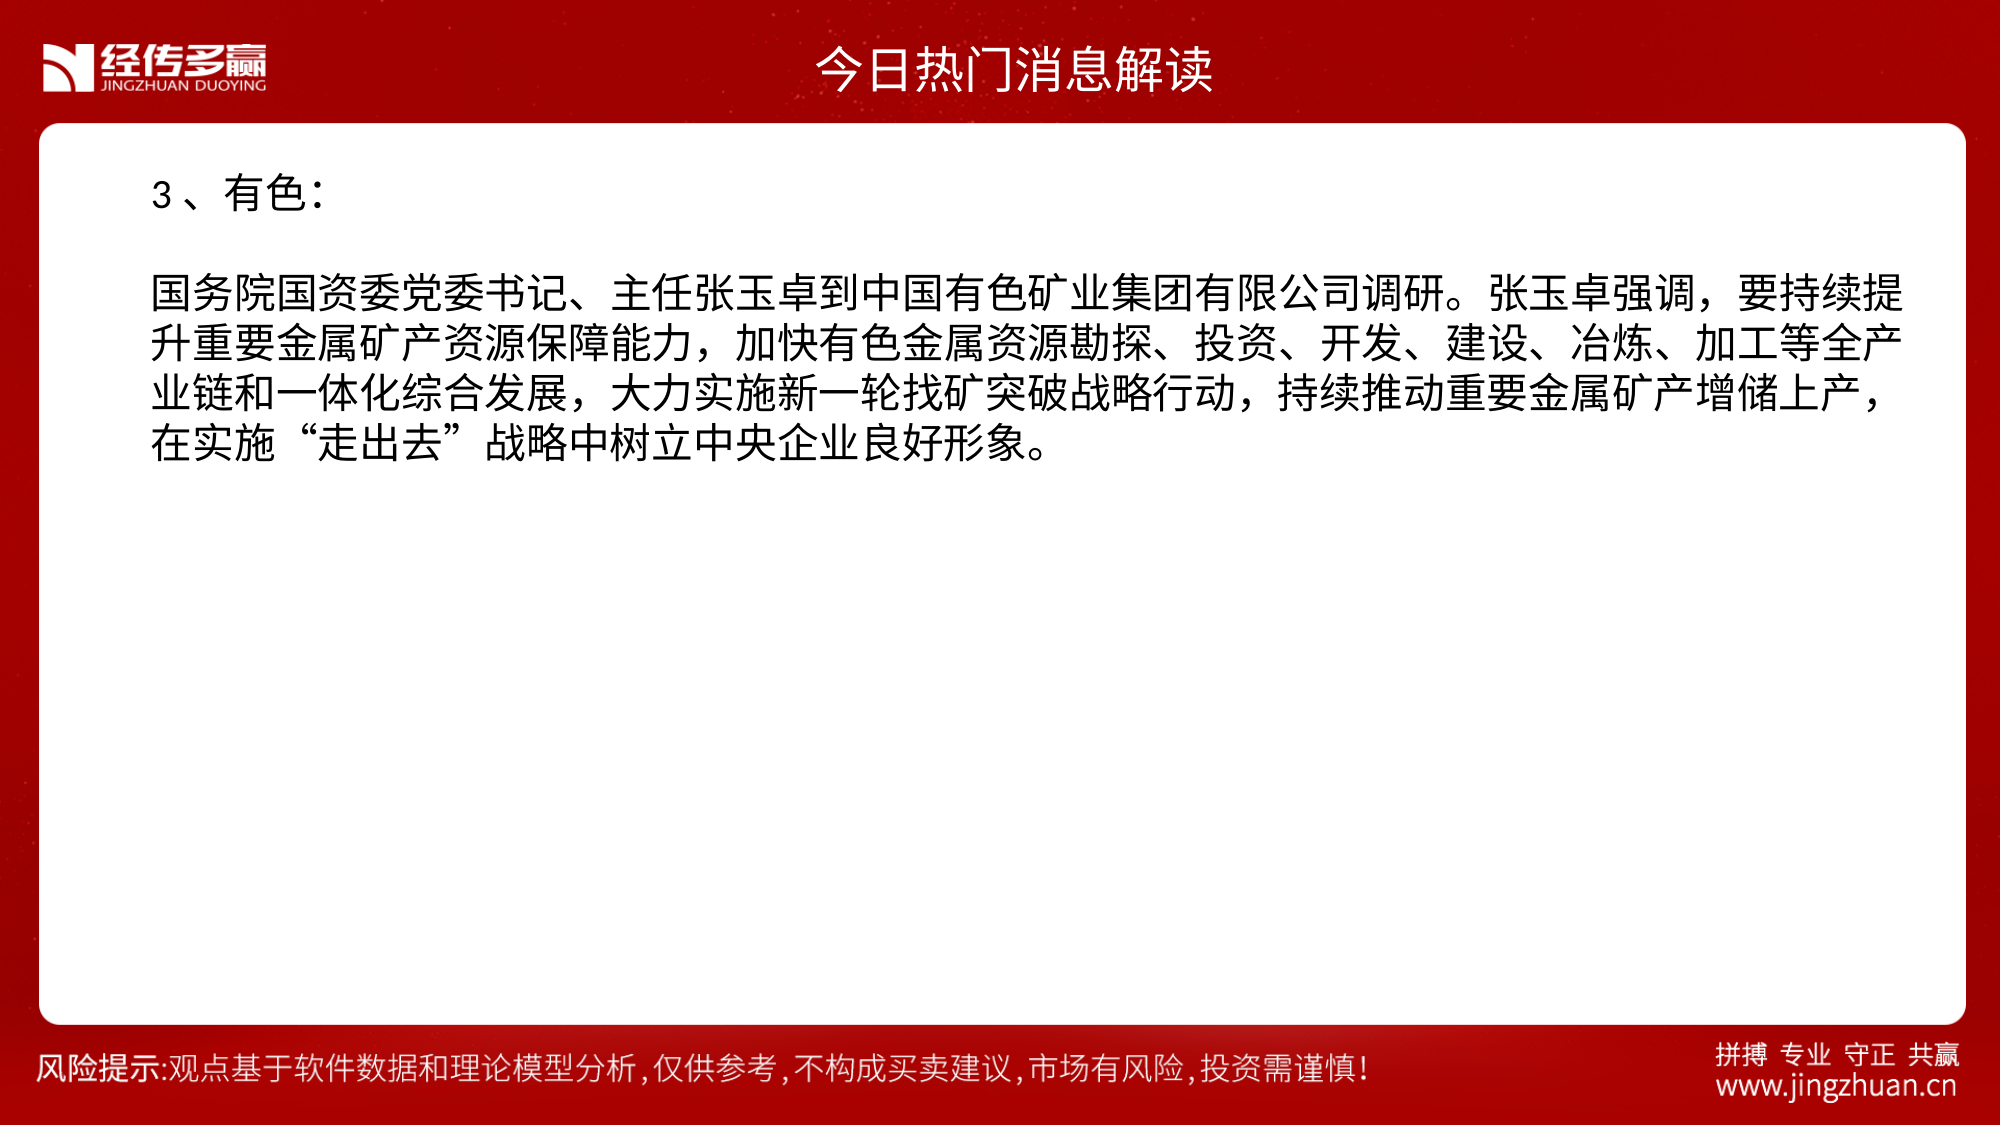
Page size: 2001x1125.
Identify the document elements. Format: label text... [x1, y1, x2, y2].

text_box 3、有色： 国务院国资委党委书记、主任张玉卓到中国有色矿业集团有限公司调研。张玉卓强调，要持续提升重要金属矿产资源保障能力，加快有色金属资源勘探、投资、开发、建设、冶炼、加工等全产业链和一体化综合发展，大力实施新一轮找矿突破战略行动，持续推动重要金属矿产增储上产，在实施“走出去”战略中树立中央企业良好形象。 [136, 159, 1925, 921]
text_box 今日热门消息解读 [799, 31, 1549, 106]
picture [0, 0, 2000, 1125]
